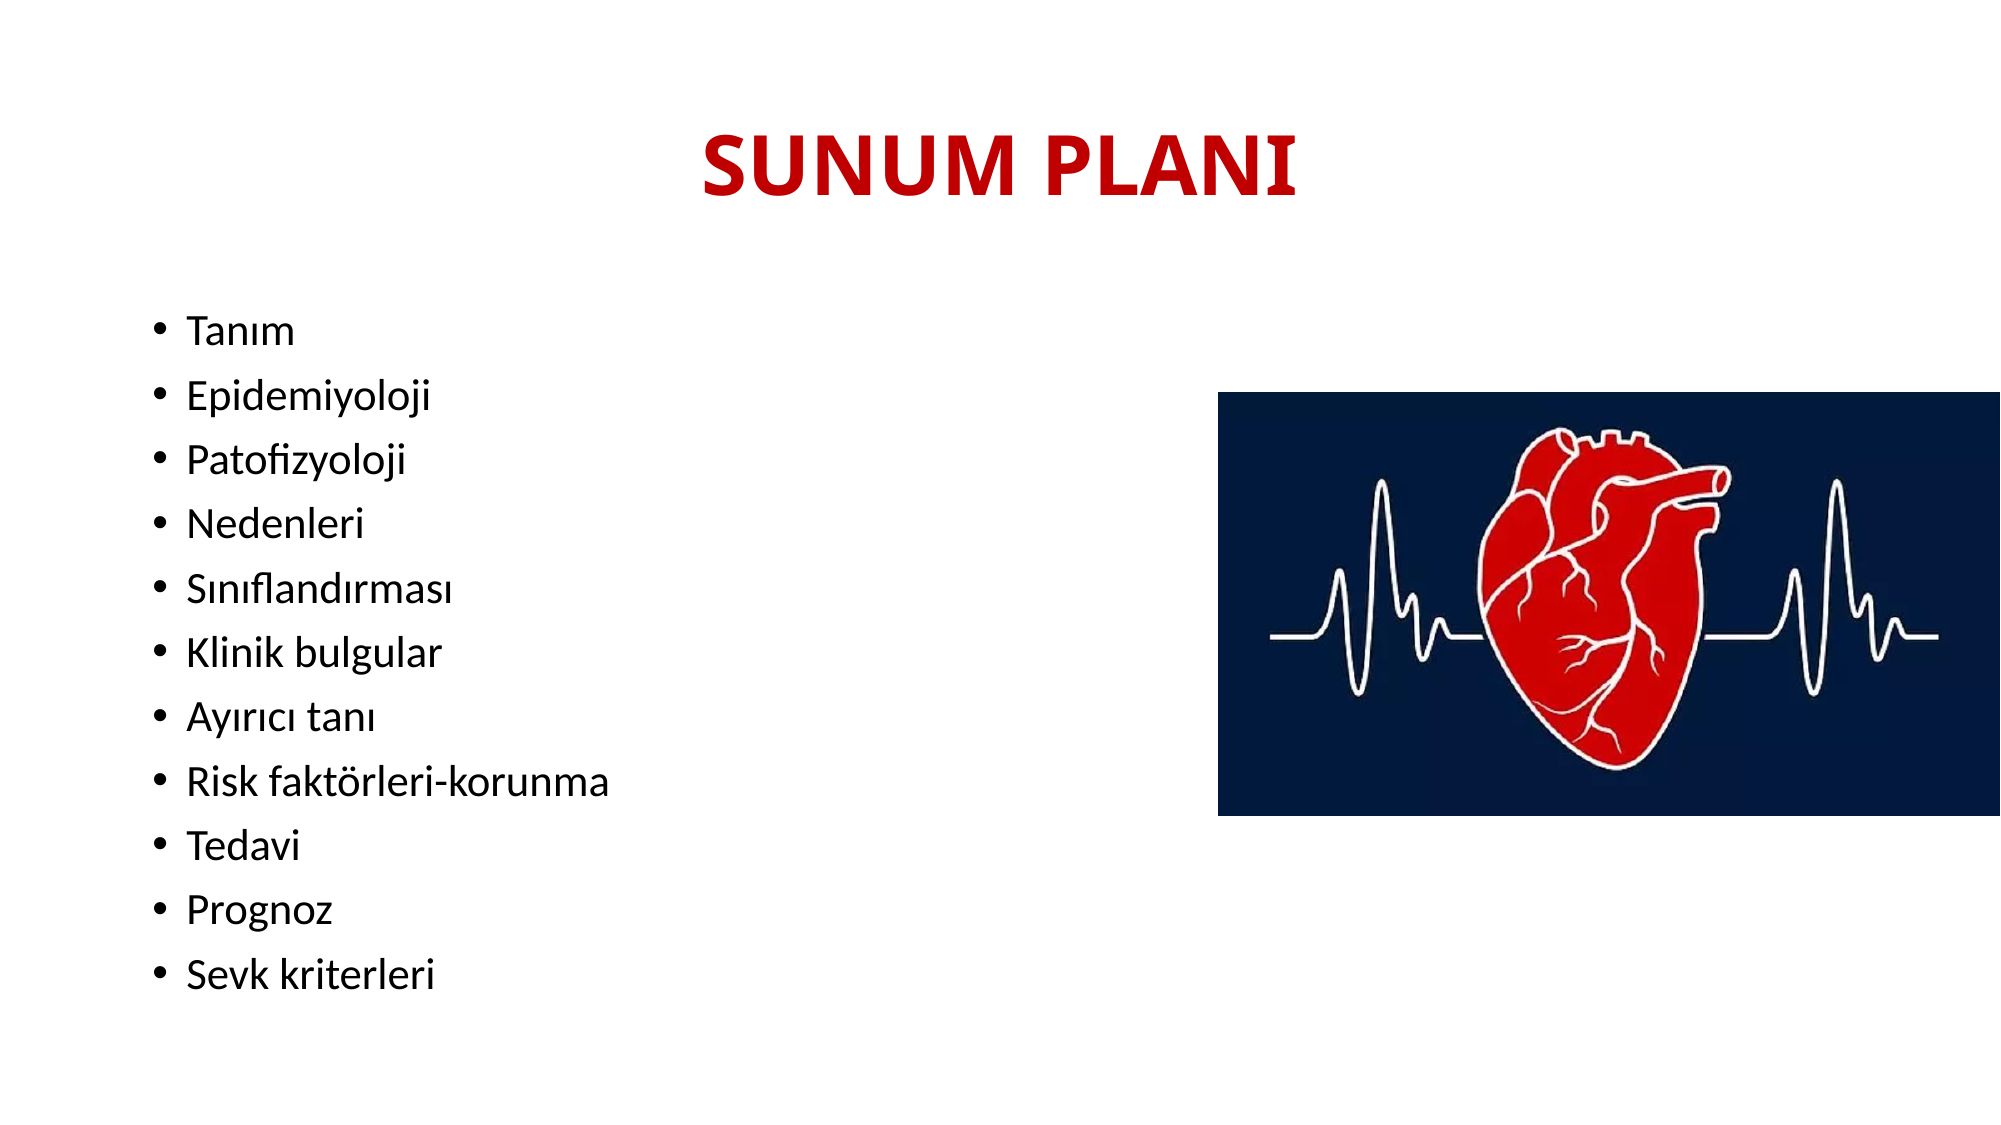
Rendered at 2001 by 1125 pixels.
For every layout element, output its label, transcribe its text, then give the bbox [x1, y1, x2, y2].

title SUNUM PLANI [137, 59, 1863, 278]
picture [1218, 392, 2000, 816]
list Tanım Epidemiyoloji Patofizyoloji Nedenleri Sınıflandırması Klinik bulgular Ayırıcı tanı Risk faktörleri-korunma Tedavi Prognoz Sevk kriterleri [137, 299, 1863, 1014]
